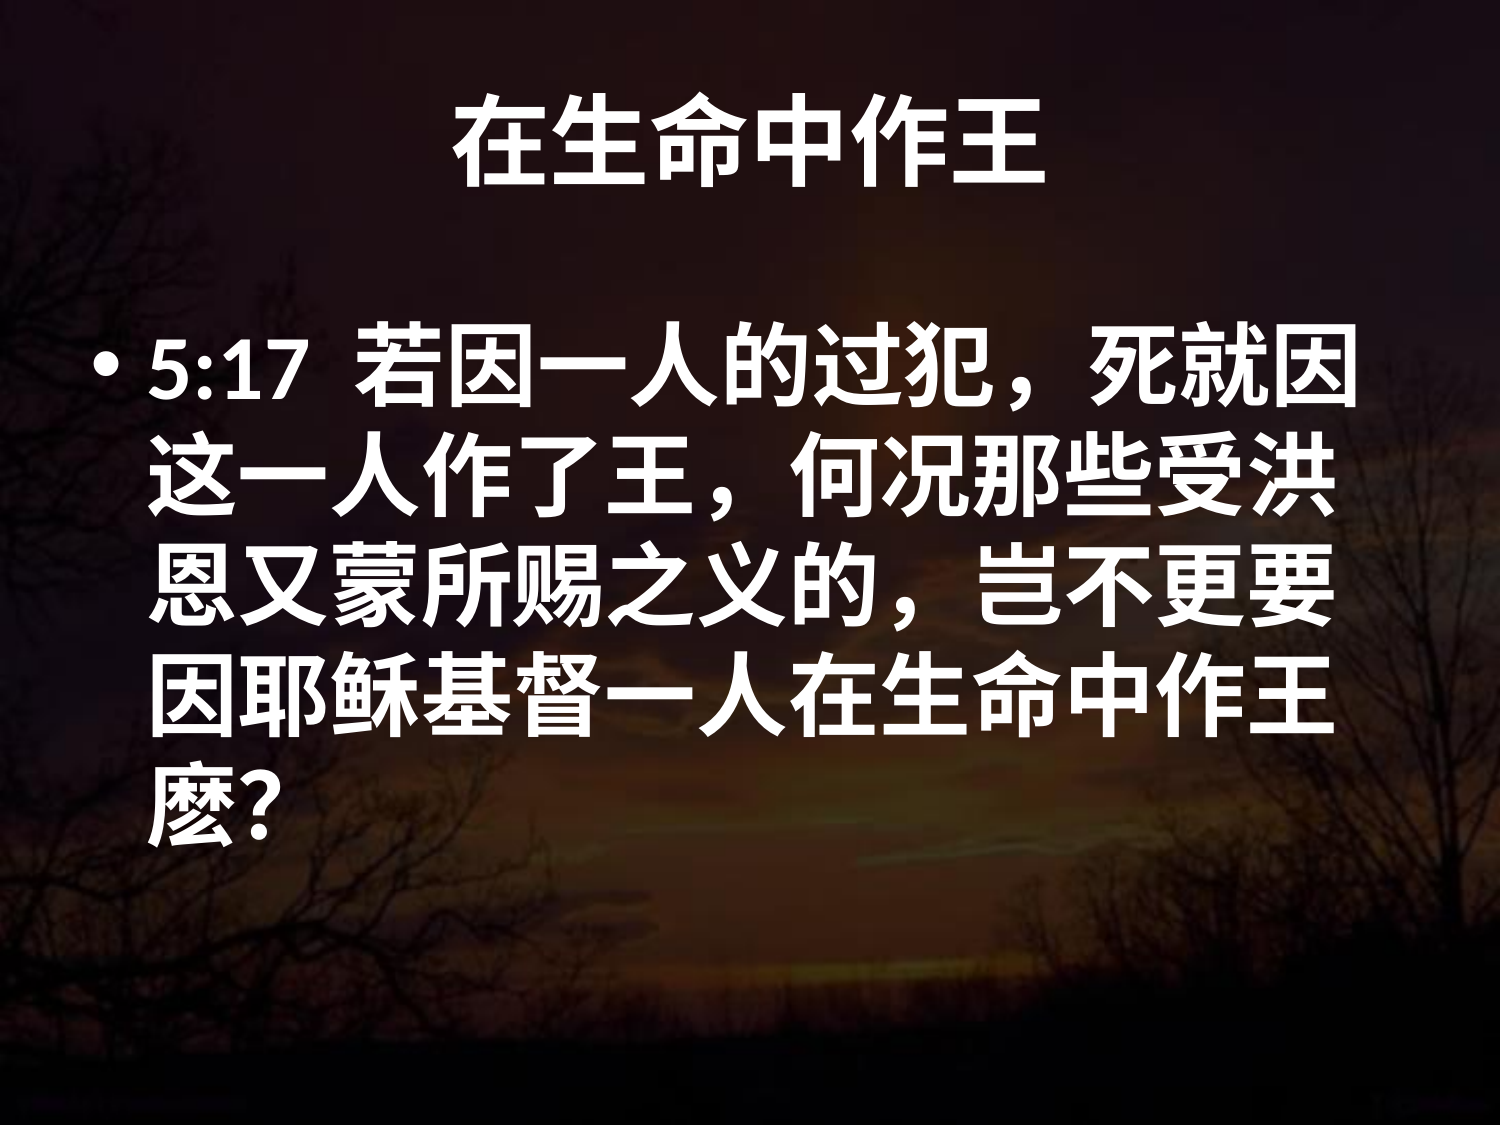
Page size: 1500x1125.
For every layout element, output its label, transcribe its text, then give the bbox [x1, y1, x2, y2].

picture [0, 0, 1500, 1125]
list 5:17 若因一人的过犯，死就因这一人作了王，何况那些受洪恩又蒙所赐之义的，岂不更要因耶稣基督一人在生命中作王麽？ [75, 299, 1425, 1088]
title 在生命中作王 [75, 45, 1425, 233]
